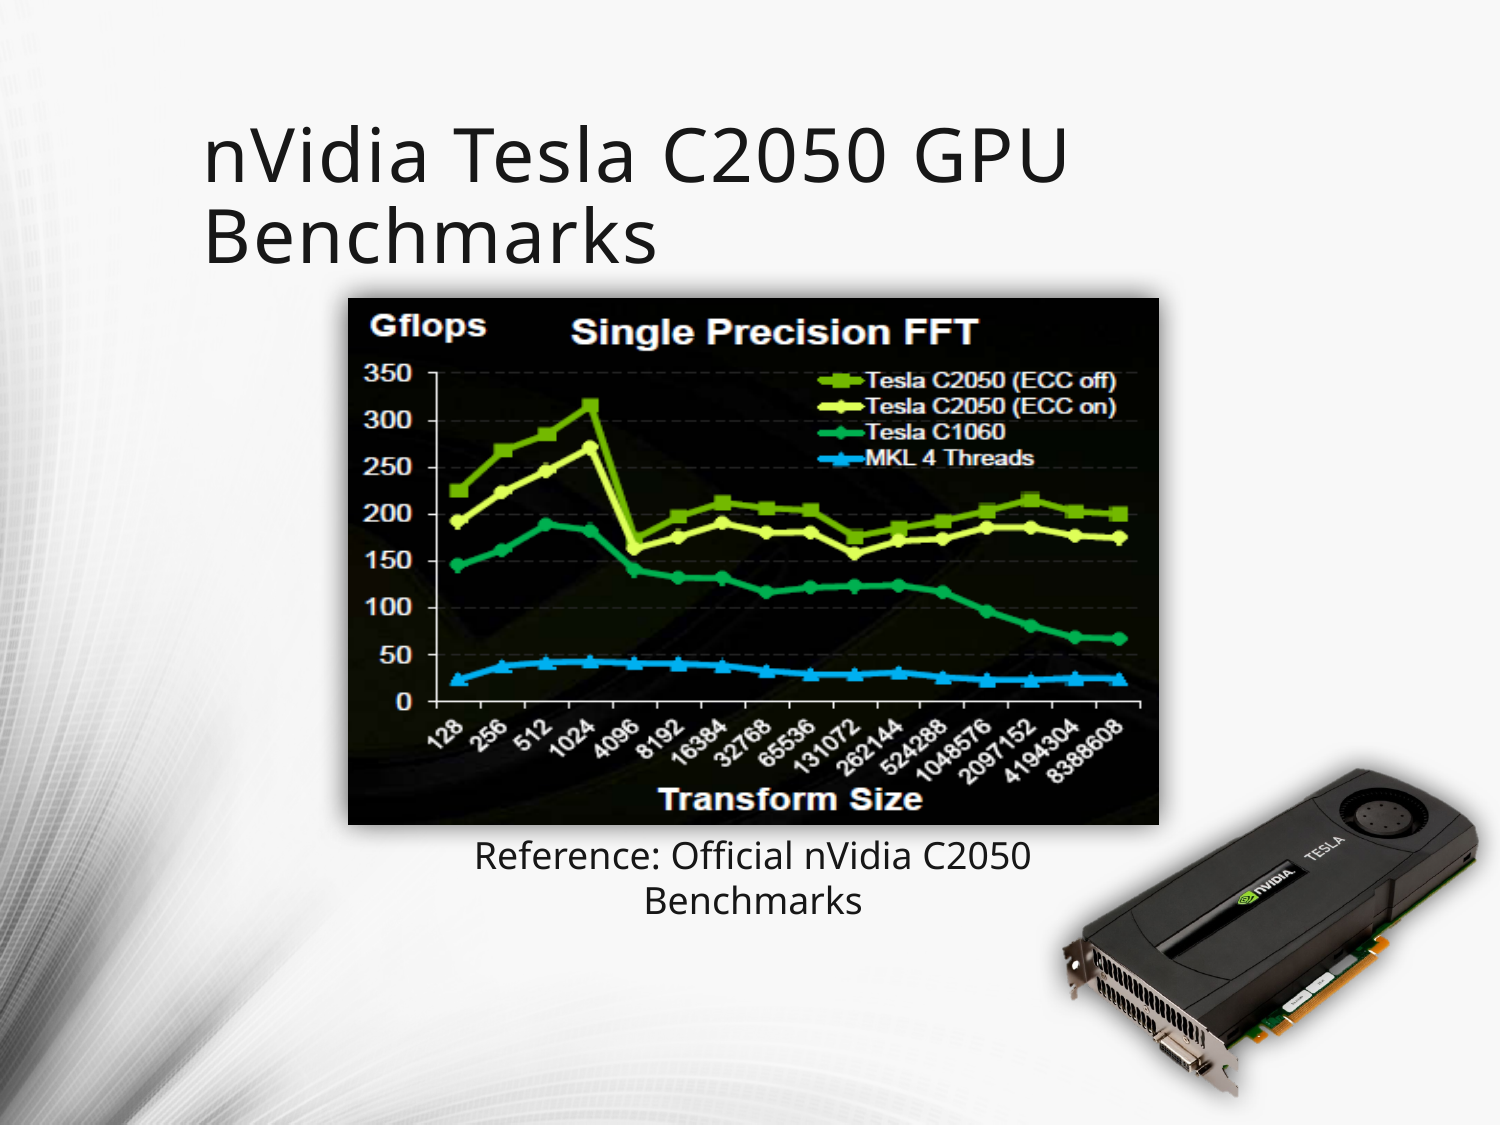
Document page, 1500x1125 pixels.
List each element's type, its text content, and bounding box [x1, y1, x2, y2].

title nVidia Tesla C2050 GPU Benchmarks [187, 62, 1313, 288]
text_box Reference: Official nVidia C2050 Benchmarks [348, 825, 1026, 929]
picture [0, 0, 1500, 1125]
